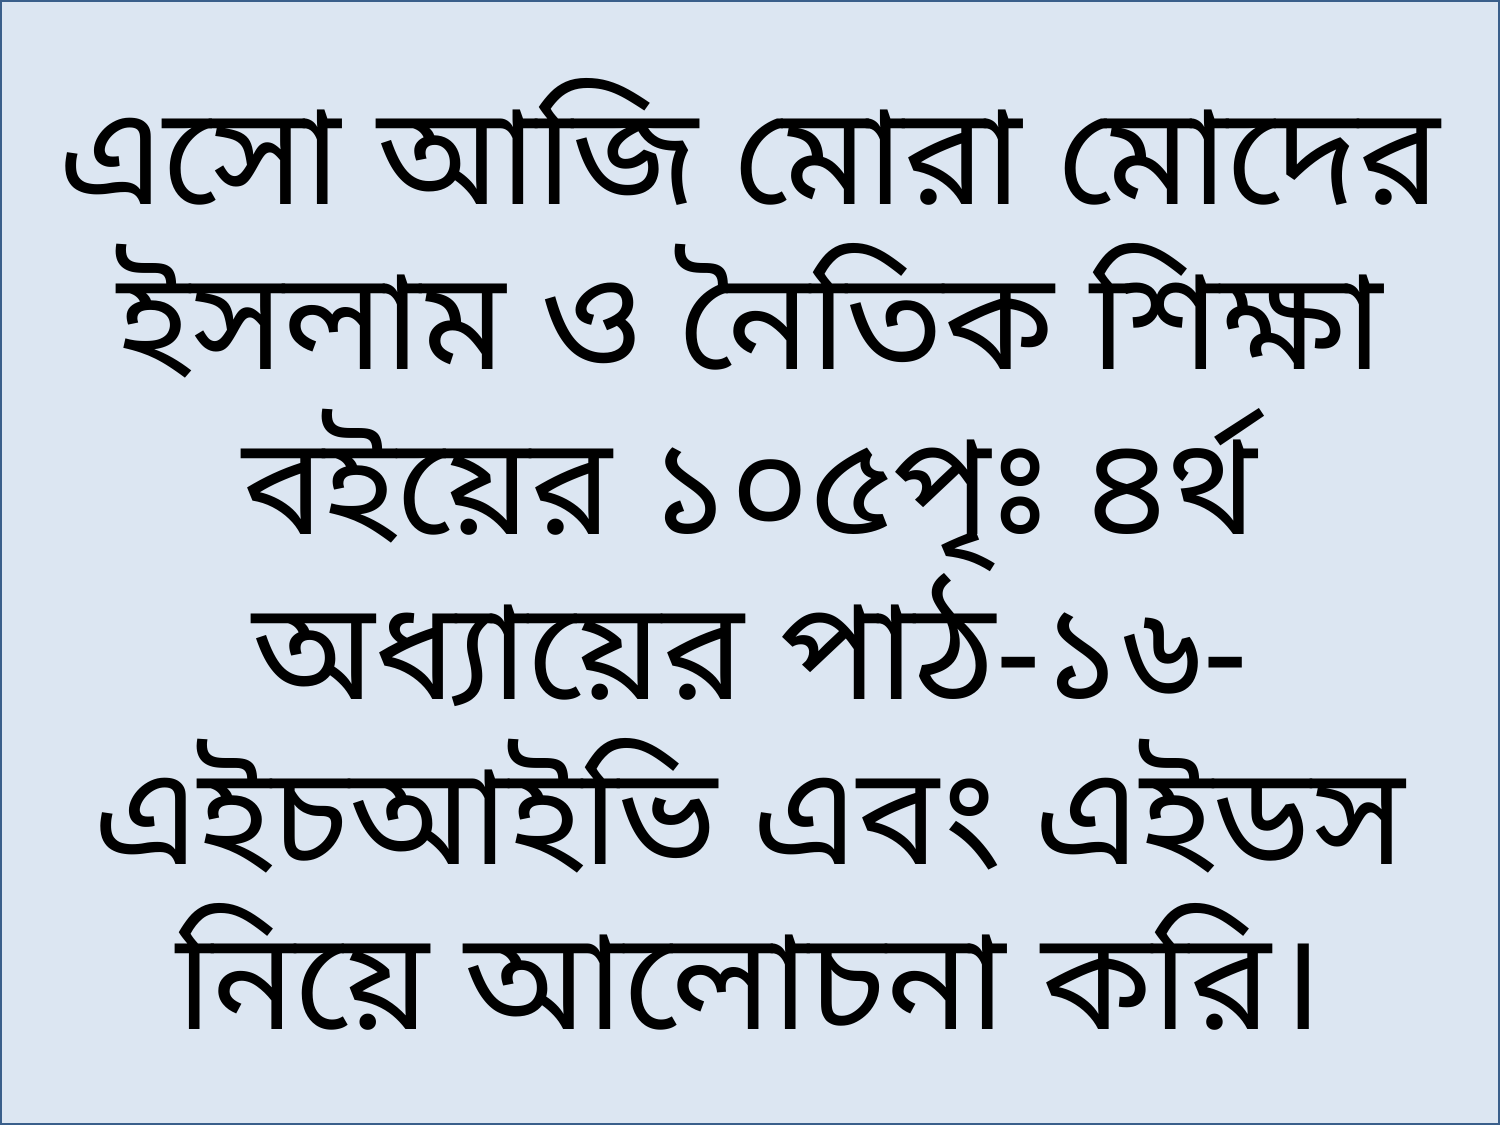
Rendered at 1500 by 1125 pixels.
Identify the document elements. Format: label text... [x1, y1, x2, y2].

text_box এসো আজি মোরা মোদের ইসলাম ও নৈতিক শিক্ষা বইয়ের ১০৫পৃঃ ৪র্থ অধ্যায়ের পাঠ-১৬-এইচআইভি এবং এইডস নিয়ে আলোচনা করি। [0, 0, 1500, 1125]
